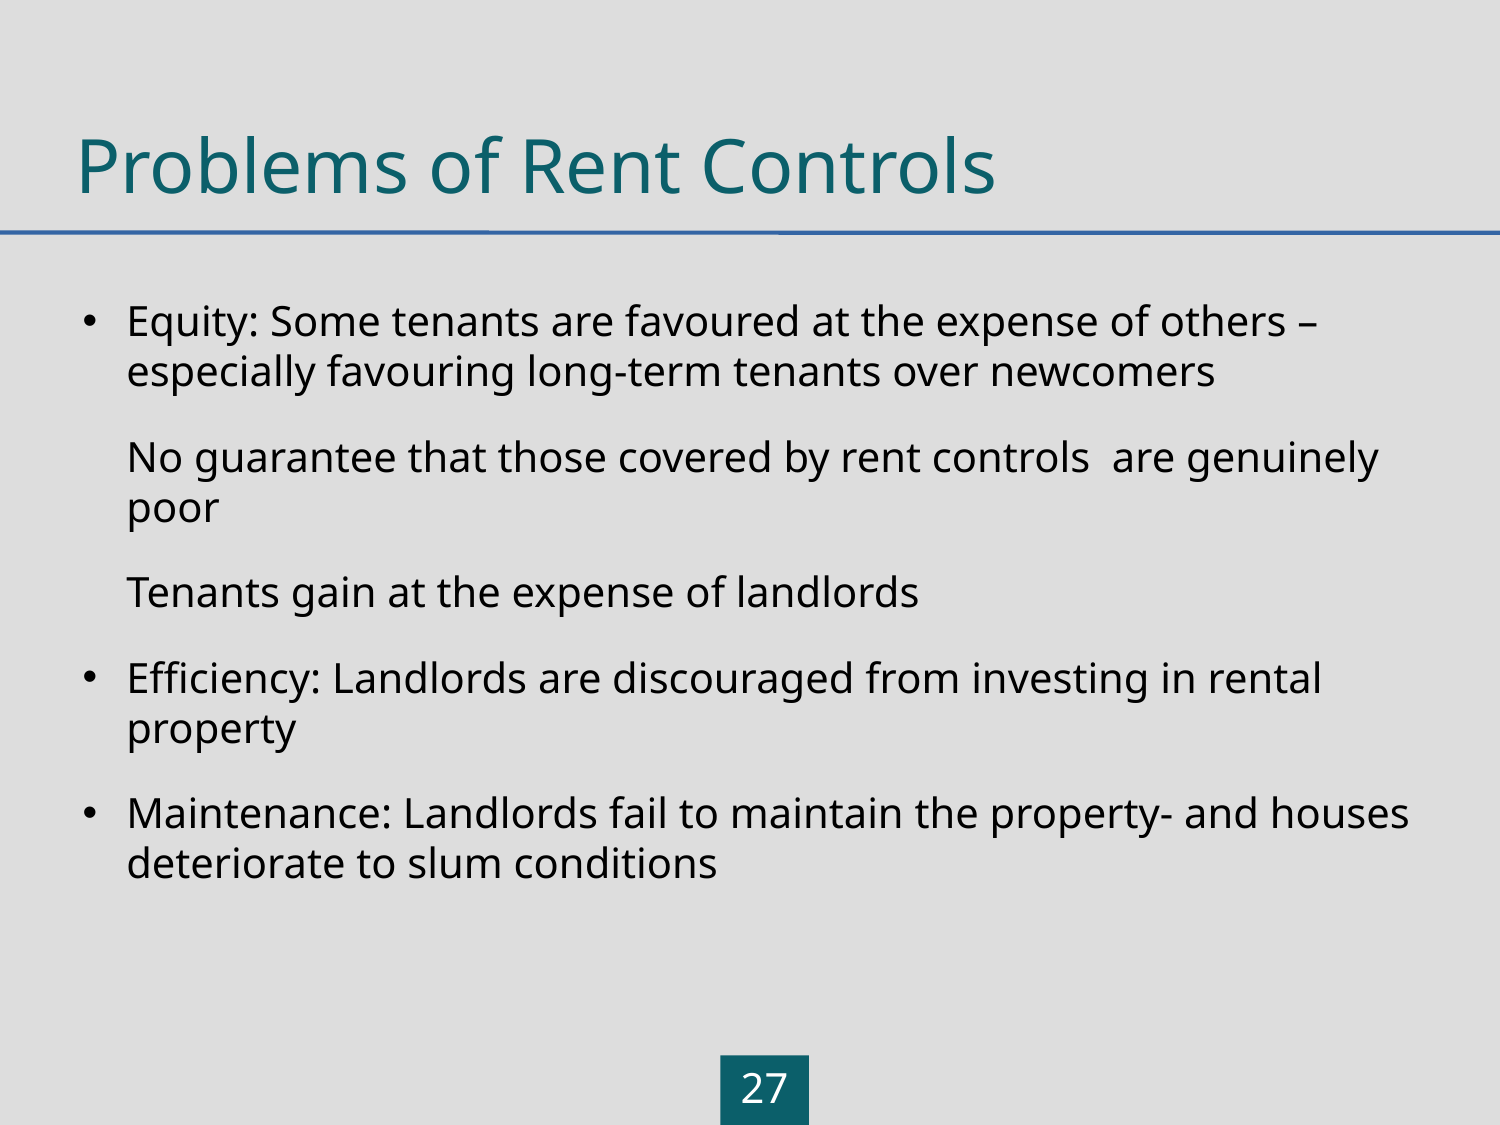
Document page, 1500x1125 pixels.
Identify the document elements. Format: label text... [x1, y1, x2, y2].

title Problems of Rent Controls [74, 111, 1426, 209]
list Equity: Some tenants are favoured at the expense of others – especially favouring long-term tenants over newcomers No guarantee that those covered by rent controls are genuinely poor Tenants gain at the expense of landlords Efficiency: Landlords are discouraged from investing in rental property Maintenance: Landlords fail to maintain the property- and houses deteriorate to slum conditions [74, 286, 1426, 1006]
text_box 27 [720, 1055, 809, 1125]
